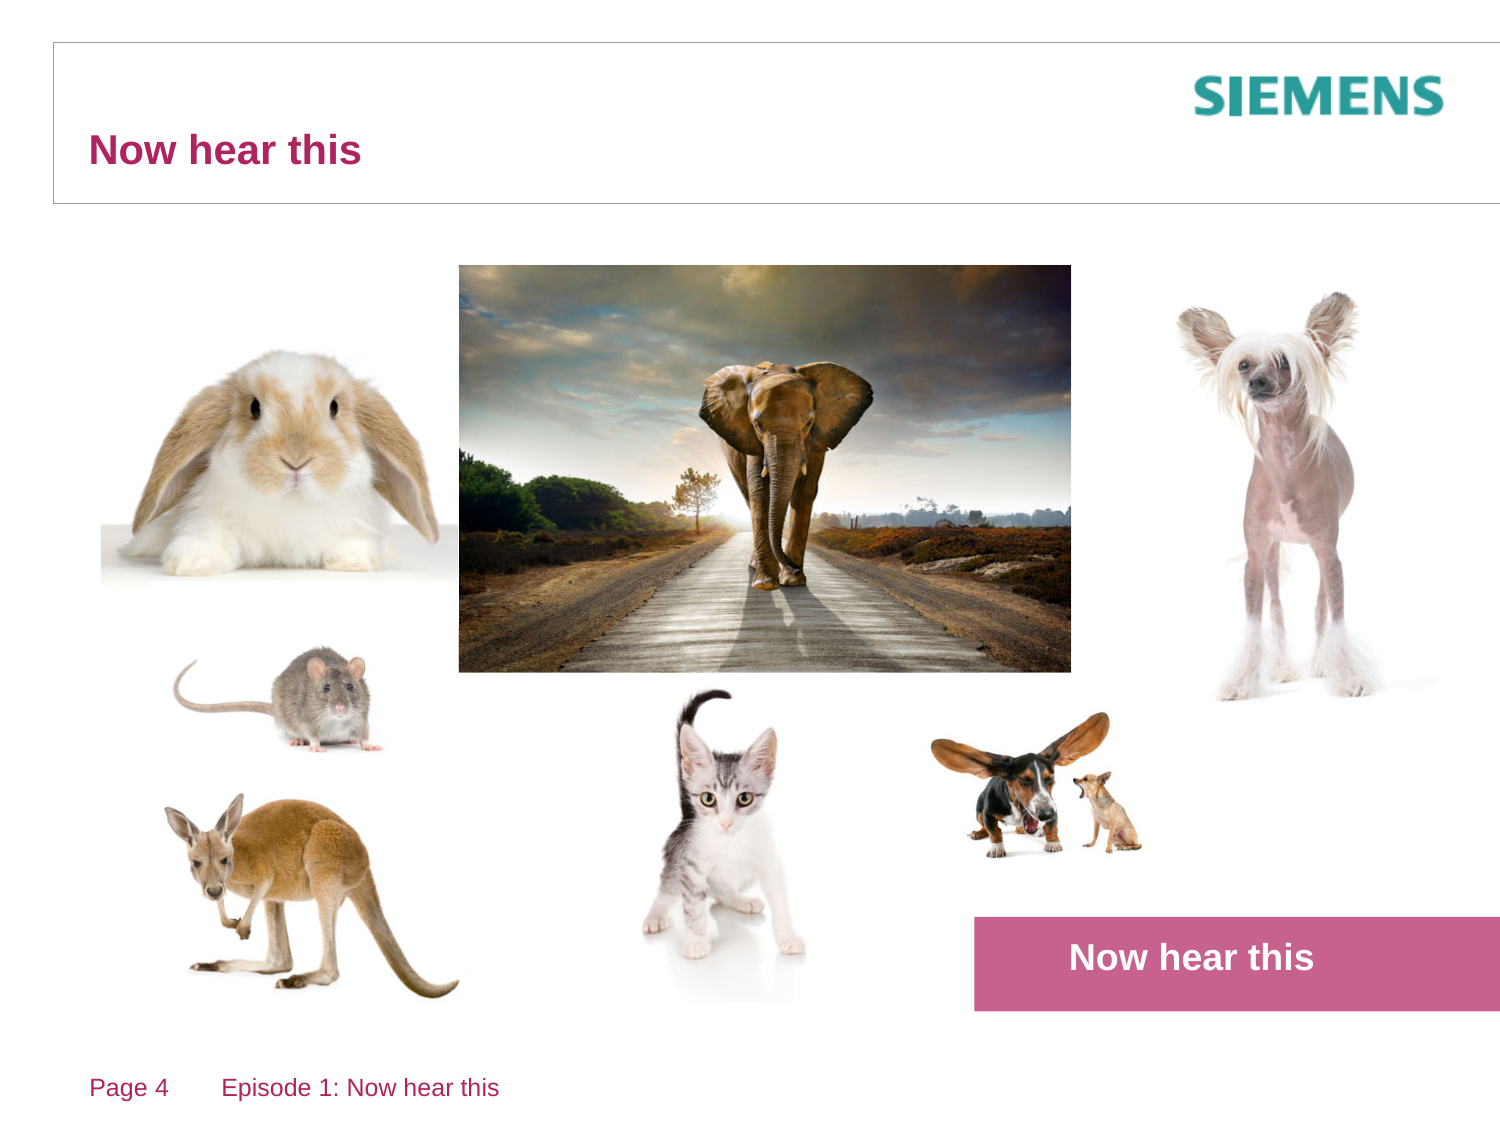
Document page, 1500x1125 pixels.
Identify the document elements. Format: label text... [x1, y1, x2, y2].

picture [52, 42, 1500, 204]
text_box Episode 1: Now hear this [206, 1064, 801, 1125]
picture [100, 264, 1072, 1019]
text_box [974, 916, 1500, 1012]
text_box Now hear this [1068, 928, 1500, 1024]
slide_number Page 4 [74, 1064, 206, 1110]
picture [925, 265, 1436, 895]
